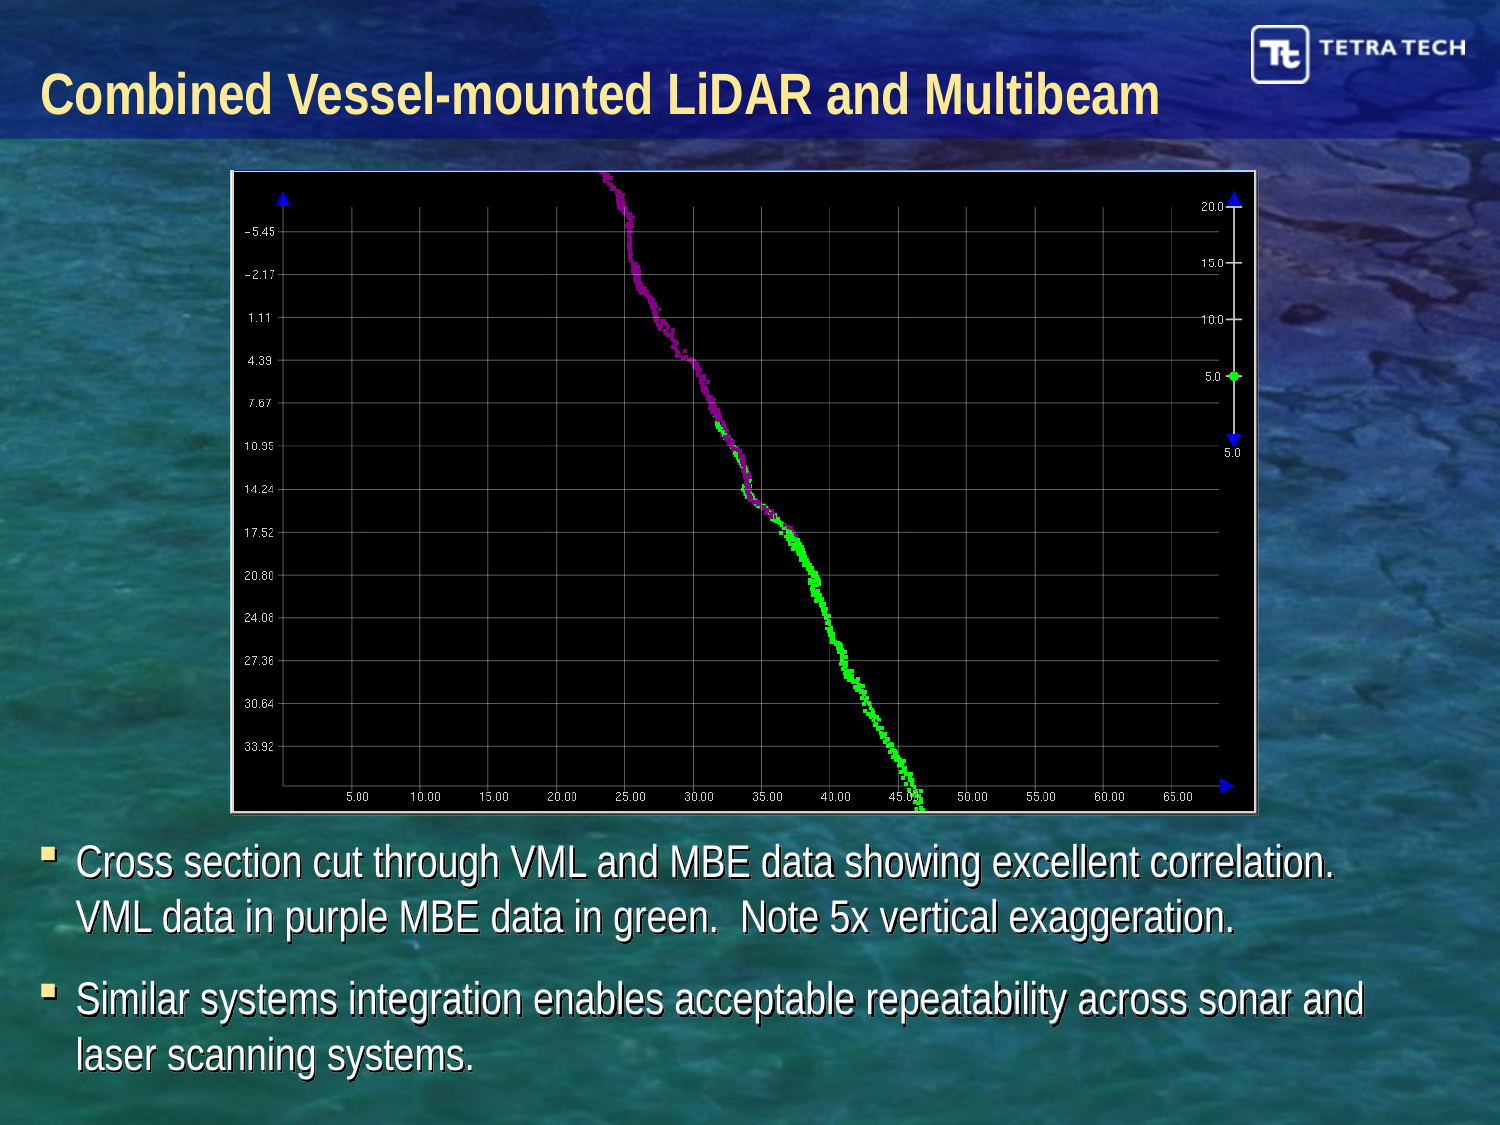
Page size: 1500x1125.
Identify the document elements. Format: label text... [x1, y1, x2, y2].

picture [1251, 25, 1465, 84]
list Cross section cut through VML and MBE data showing excellent correlation. VML data in purple MBE data in green. Note 5x vertical exaggeration. Similar systems integration enables acceptable repeatability across sonar and laser scanning systems. [37, 831, 1388, 1071]
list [230, 170, 1258, 814]
title Combined Vessel-mounted LiDAR and Multibeam [40, 46, 1226, 127]
picture [0, 139, 1500, 1125]
